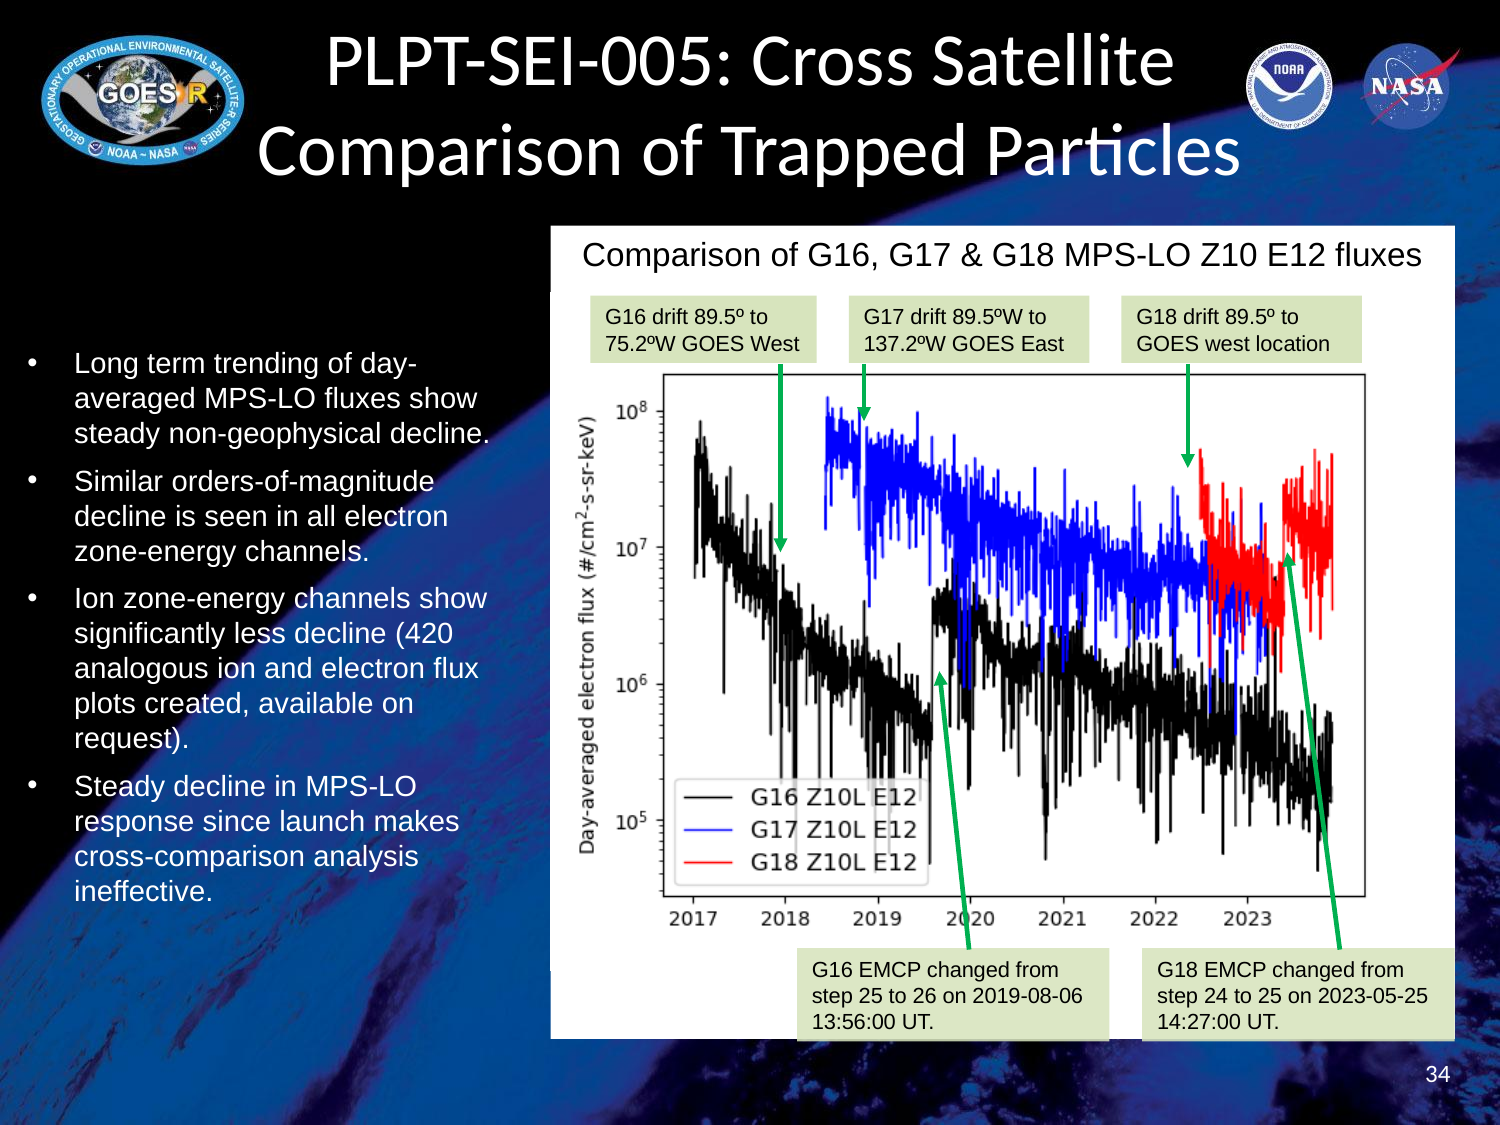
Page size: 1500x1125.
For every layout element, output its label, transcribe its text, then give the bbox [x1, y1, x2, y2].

text_box Long term trending of day-averaged MPS-LO fluxes show steady non-geophysical decline. Similar orders-of-magnitude decline is seen in all electron zone-energy channels. Ion zone-energy channels show significantly less decline (420 analogous ion and electron flux plots created, available on request). Steady decline in MPS-LO response since launch makes cross-comparison analysis ineffective. [12, 337, 513, 962]
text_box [1286, 552, 1341, 950]
text_box Comparison of G16, G17 & G18 MPS-LO Z10 E12 fluxes [550, 225, 1455, 292]
title PLPT-SEI-005: Cross Satellite Comparison of Trapped Particles [225, 21, 1277, 180]
slide_number 34 [1353, 1042, 1466, 1103]
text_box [550, 292, 1456, 1043]
picture [0, 0, 1500, 1125]
